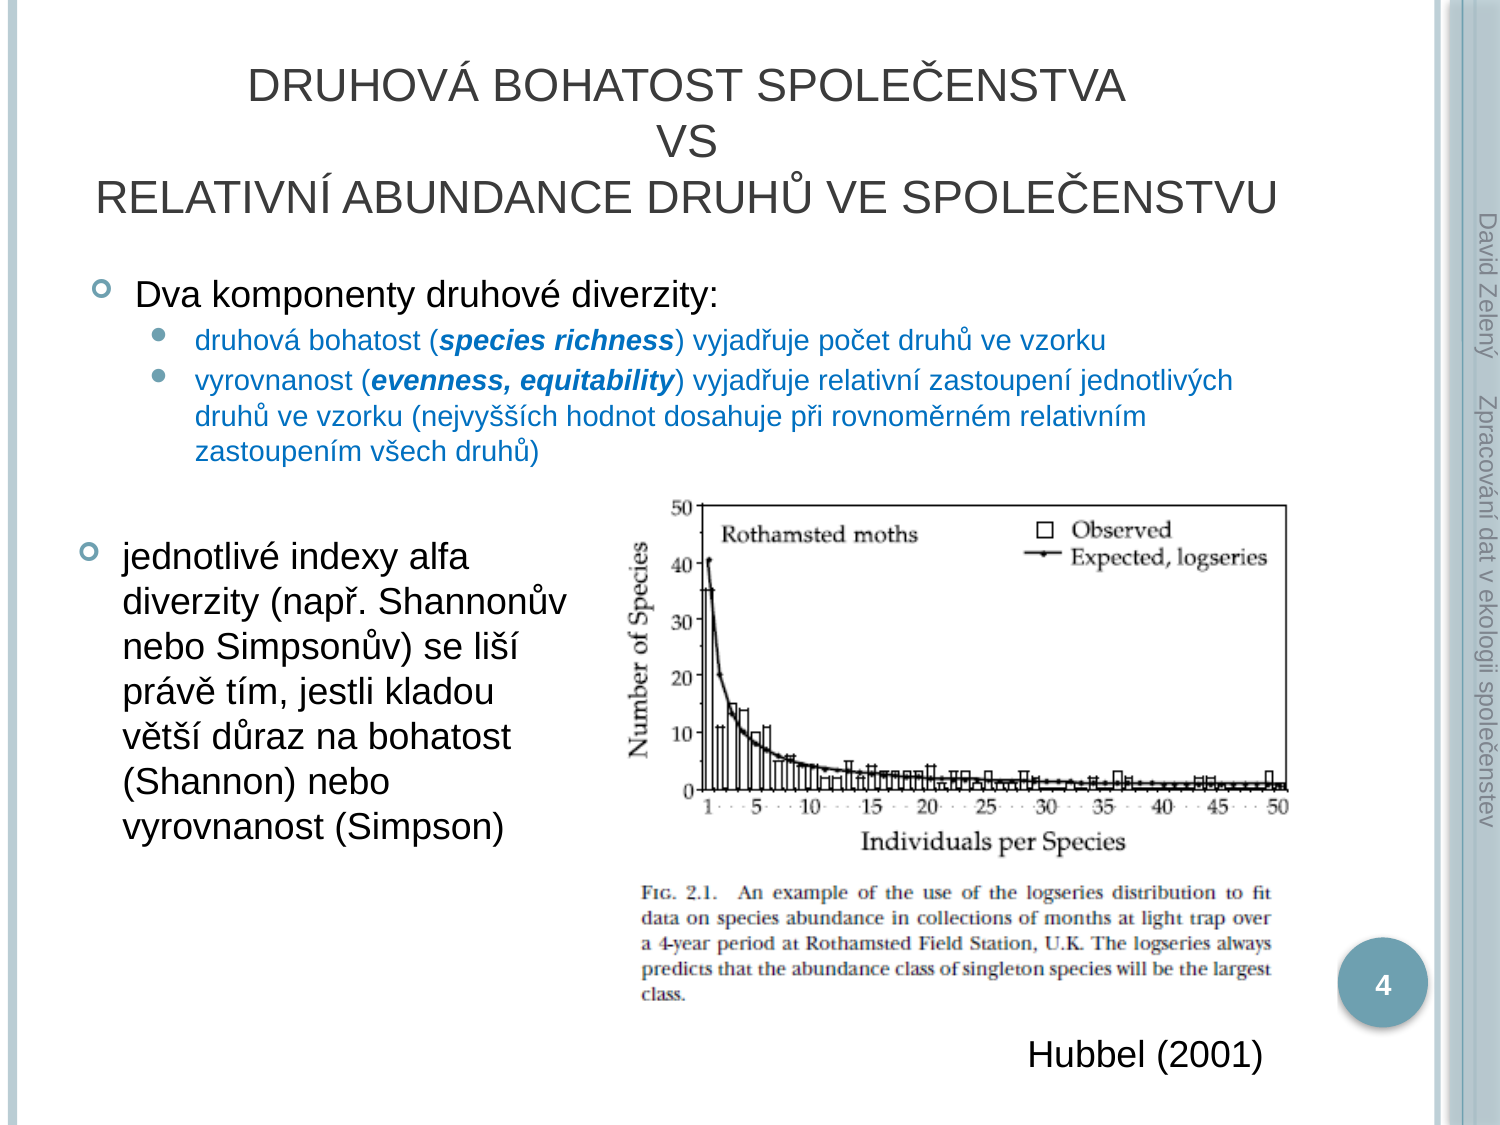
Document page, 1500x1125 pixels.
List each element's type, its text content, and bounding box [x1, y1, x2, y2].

slide_number 4 [1342, 940, 1434, 1027]
footer Zpracování dat v ekologii společenstev [1465, 380, 1500, 895]
text_box Hubbel (2001) [1012, 1034, 1300, 1083]
text_box jednotlivé indexy alfa diverzity (např. Shannonův nebo Simpsonův) se liší právě tím, jestli kladou větší důraz na bohatost (Shannon) nebo vyrovnanost (Simpson) [62, 525, 586, 925]
list Dva komponenty druhové diverzity: druhová bohatost (species richness) vyjadřuje počet druhů ve vzorku vyrovnanost (evenness, equitability) vyjadřuje relativní zastoupení jednotlivých druhů ve vzorku (nejvyšších hodnot dosahuje při rovnoměrném relativním zastoupením všech druhů) [75, 262, 1300, 525]
slide_number David Zelený [1463, 43, 1500, 374]
picture [592, 483, 1339, 1023]
title Druhová bohatost společenstva vs relativní abundance druhů ve společenstvu [75, 45, 1300, 233]
